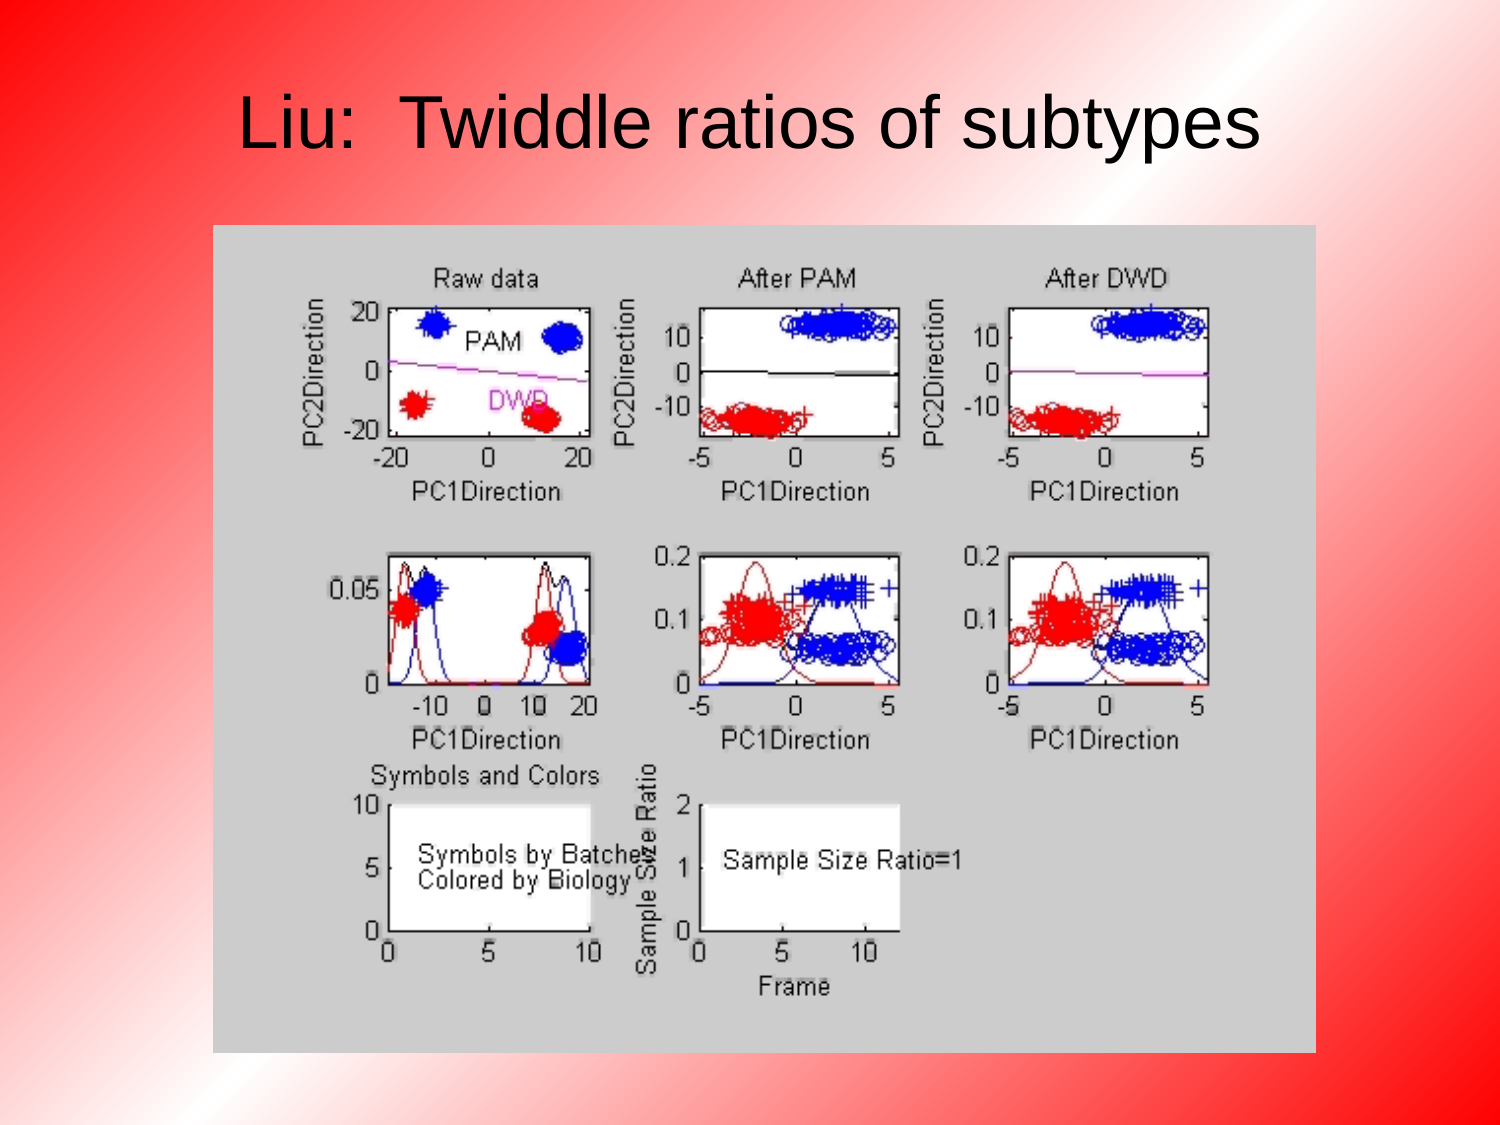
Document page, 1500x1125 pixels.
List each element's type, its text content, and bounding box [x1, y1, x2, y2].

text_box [212, 224, 1317, 1054]
title Liu: Twiddle ratios of subtypes [112, 50, 1388, 188]
